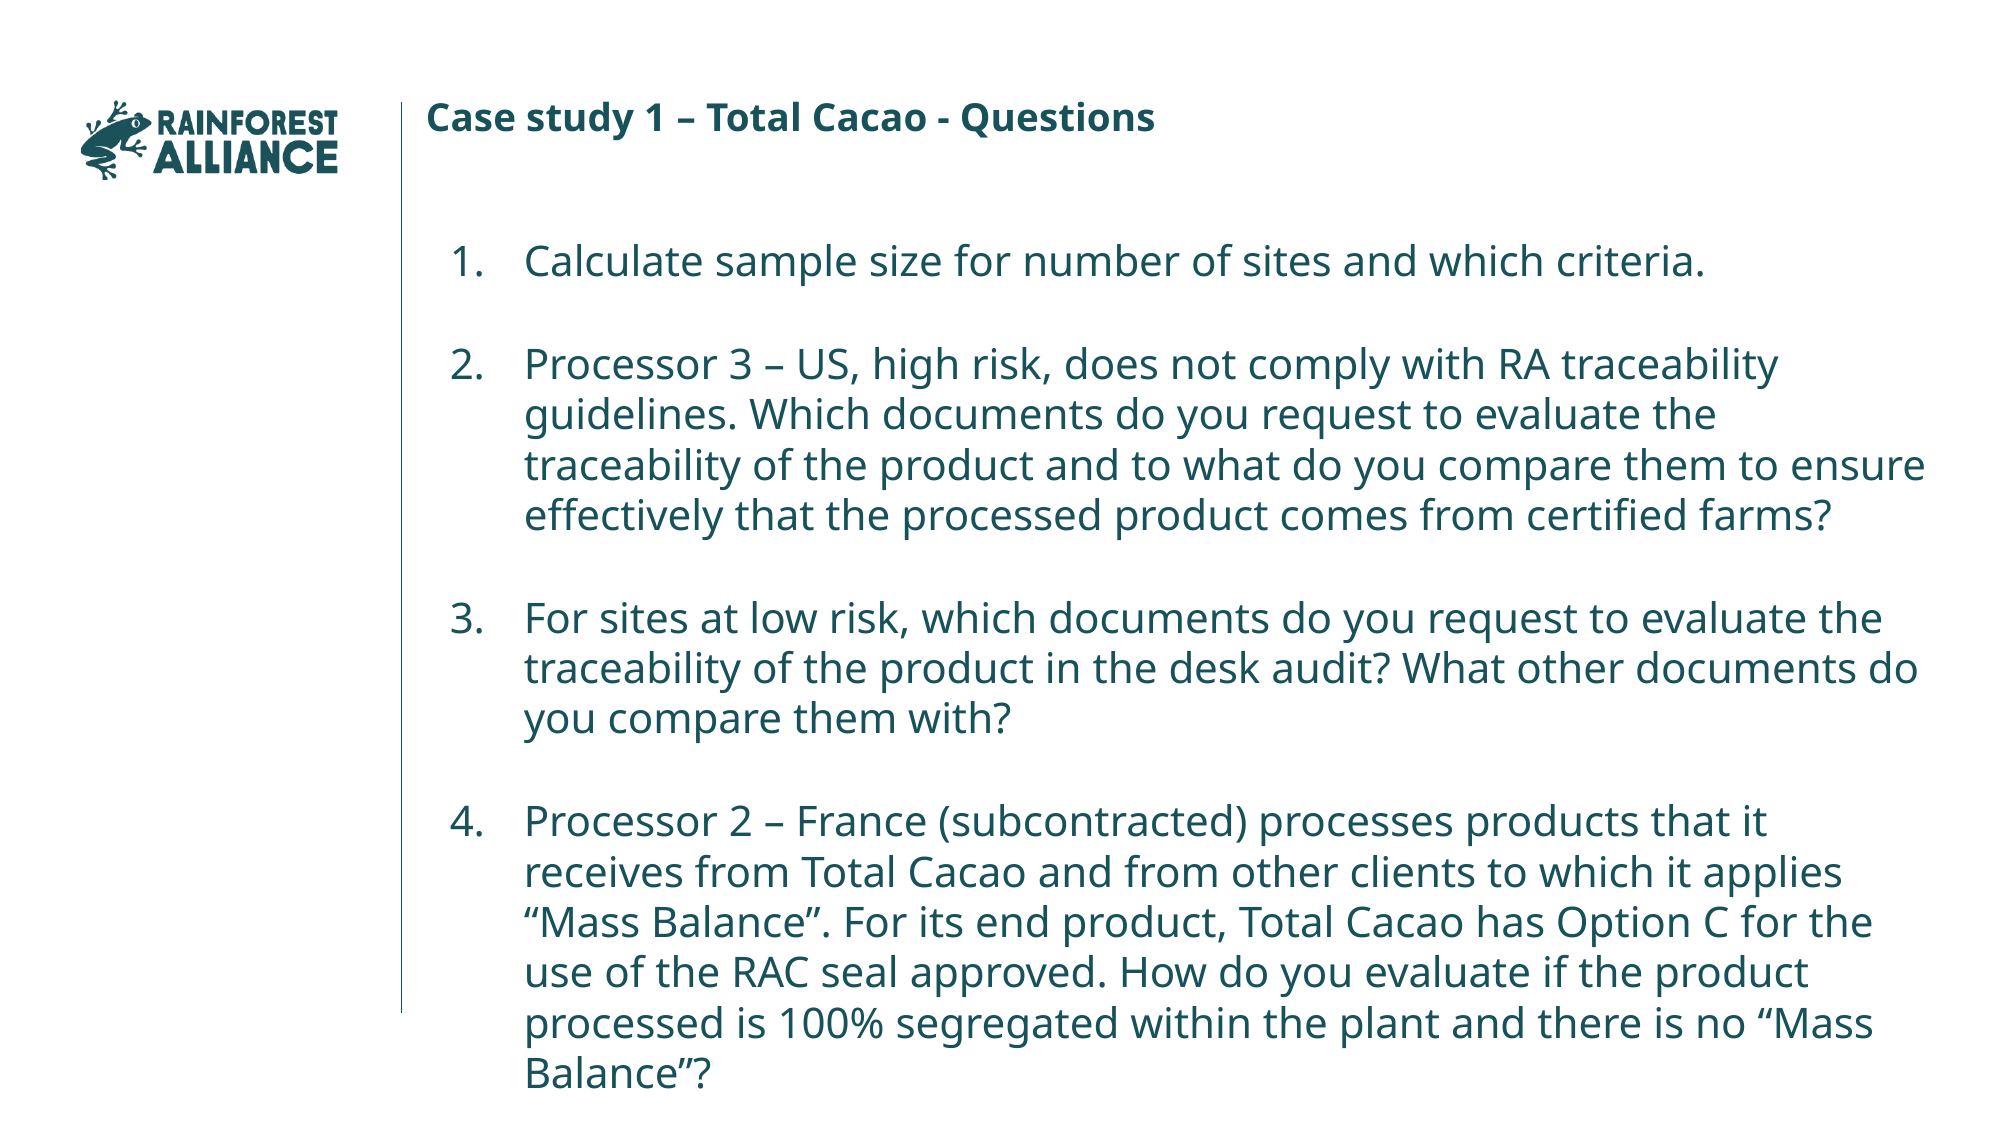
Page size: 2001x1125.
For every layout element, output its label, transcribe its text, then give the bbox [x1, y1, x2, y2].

list Calculate sample size for number of sites and which criteria. Processor 3 – US, high risk, does not comply with RA traceability guidelines. Which documents do you request to evaluate the traceability of the product and to what do you compare them to ensure effectively that the processed product comes from certified farms? For sites at low risk, which documents do you request to evaluate the traceability of the product in the desk audit? What other documents do you compare them with? Processor 2 – France (subcontracted) processes products that it receives from Total Cacao and from other clients to which it applies “Mass Balance”. For its end product, Total Cacao has Option C for the use of the RAC seal approved. How do you evaluate if the product processed is 100% segregated within the plant and there is no “Mass Balance”? [434, 227, 1945, 1125]
title Case study 1 – Total Cacao - Questions [410, 85, 1921, 148]
